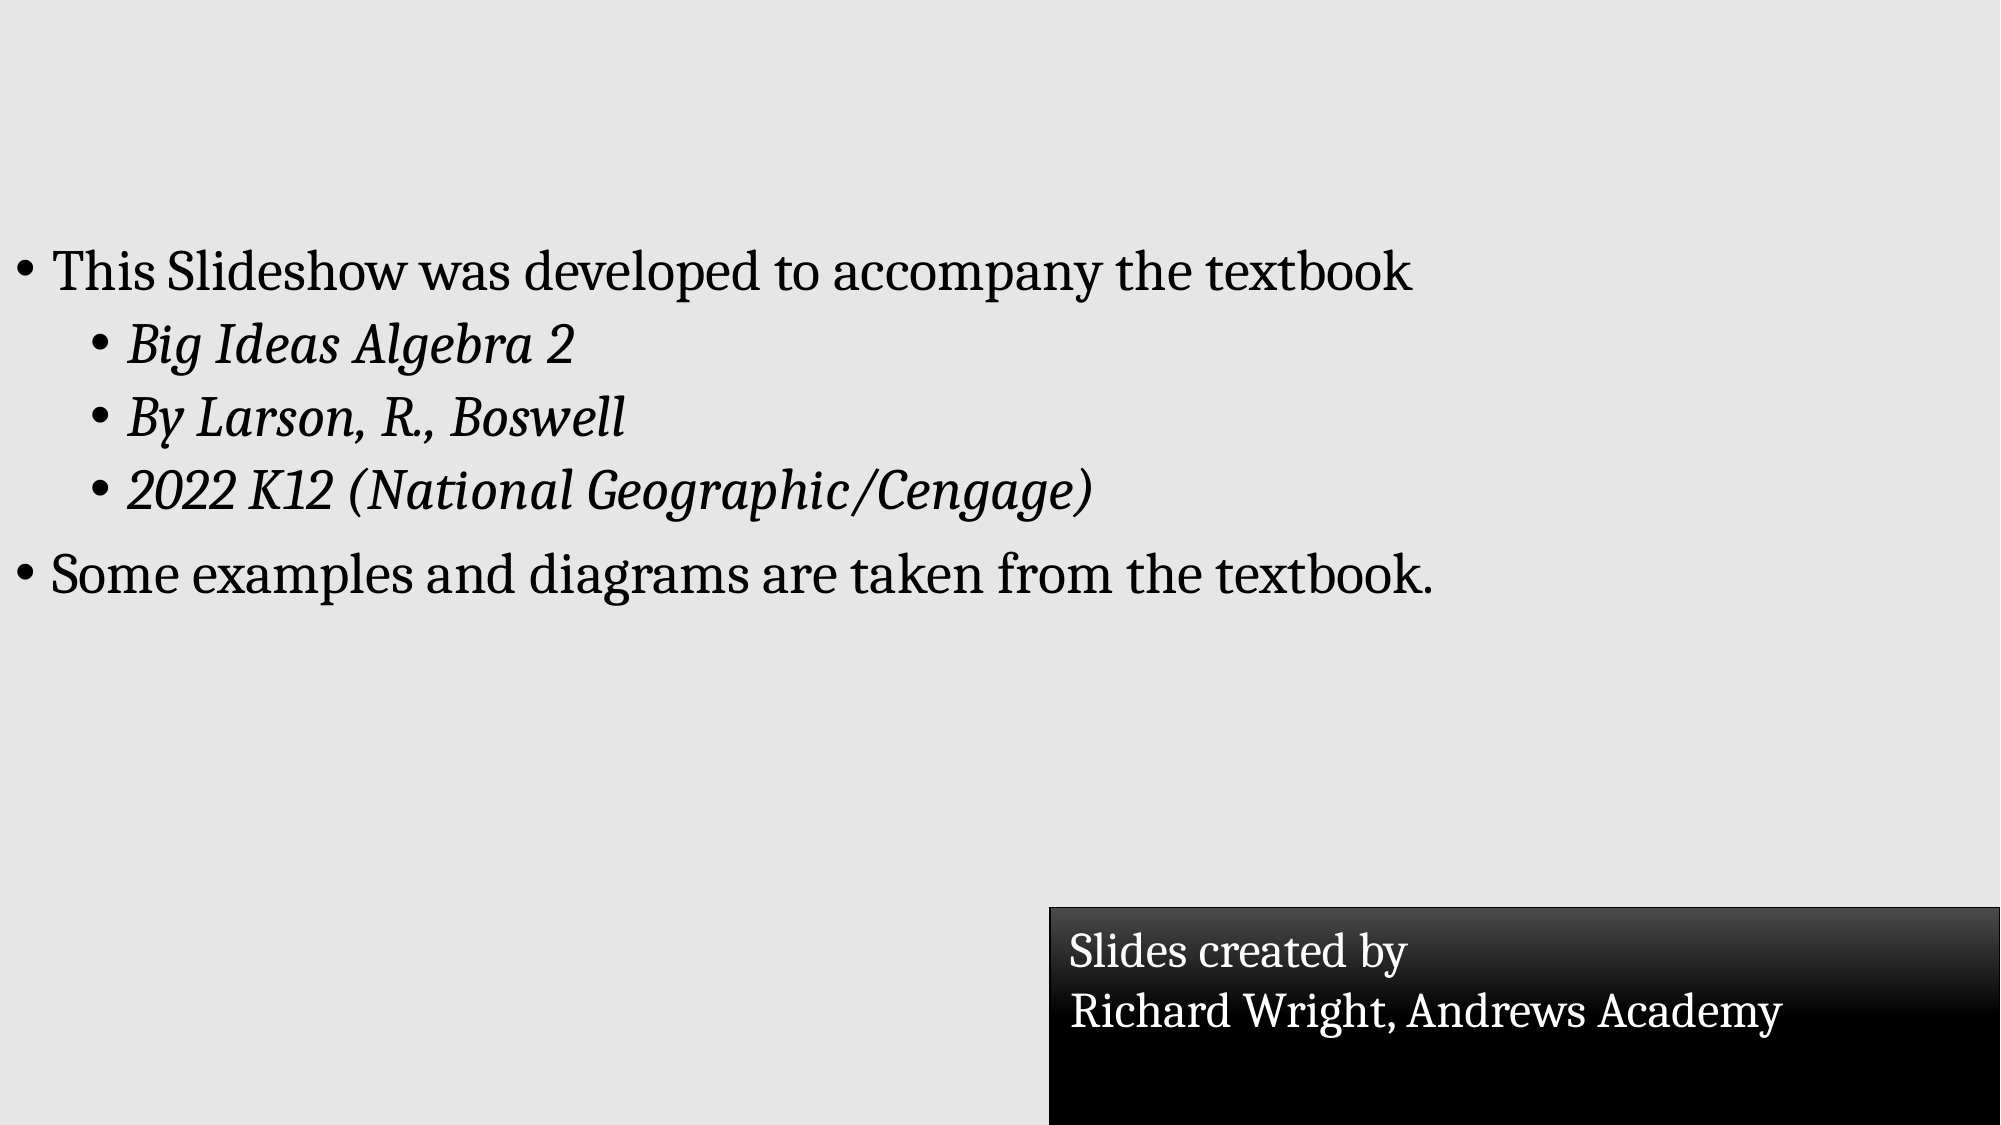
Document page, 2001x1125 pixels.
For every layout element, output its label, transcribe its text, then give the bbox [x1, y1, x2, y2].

list This Slideshow was developed to accompany the textbook Big Ideas Algebra 2 By Larson, R., Boswell 2022 K12 (National Geographic/Cengage) Some examples and diagrams are taken from the textbook. [0, 232, 2000, 1066]
text_box Slides created by Richard Wright, Andrews Academy rwright@andrews.edu [1049, 907, 2000, 1125]
